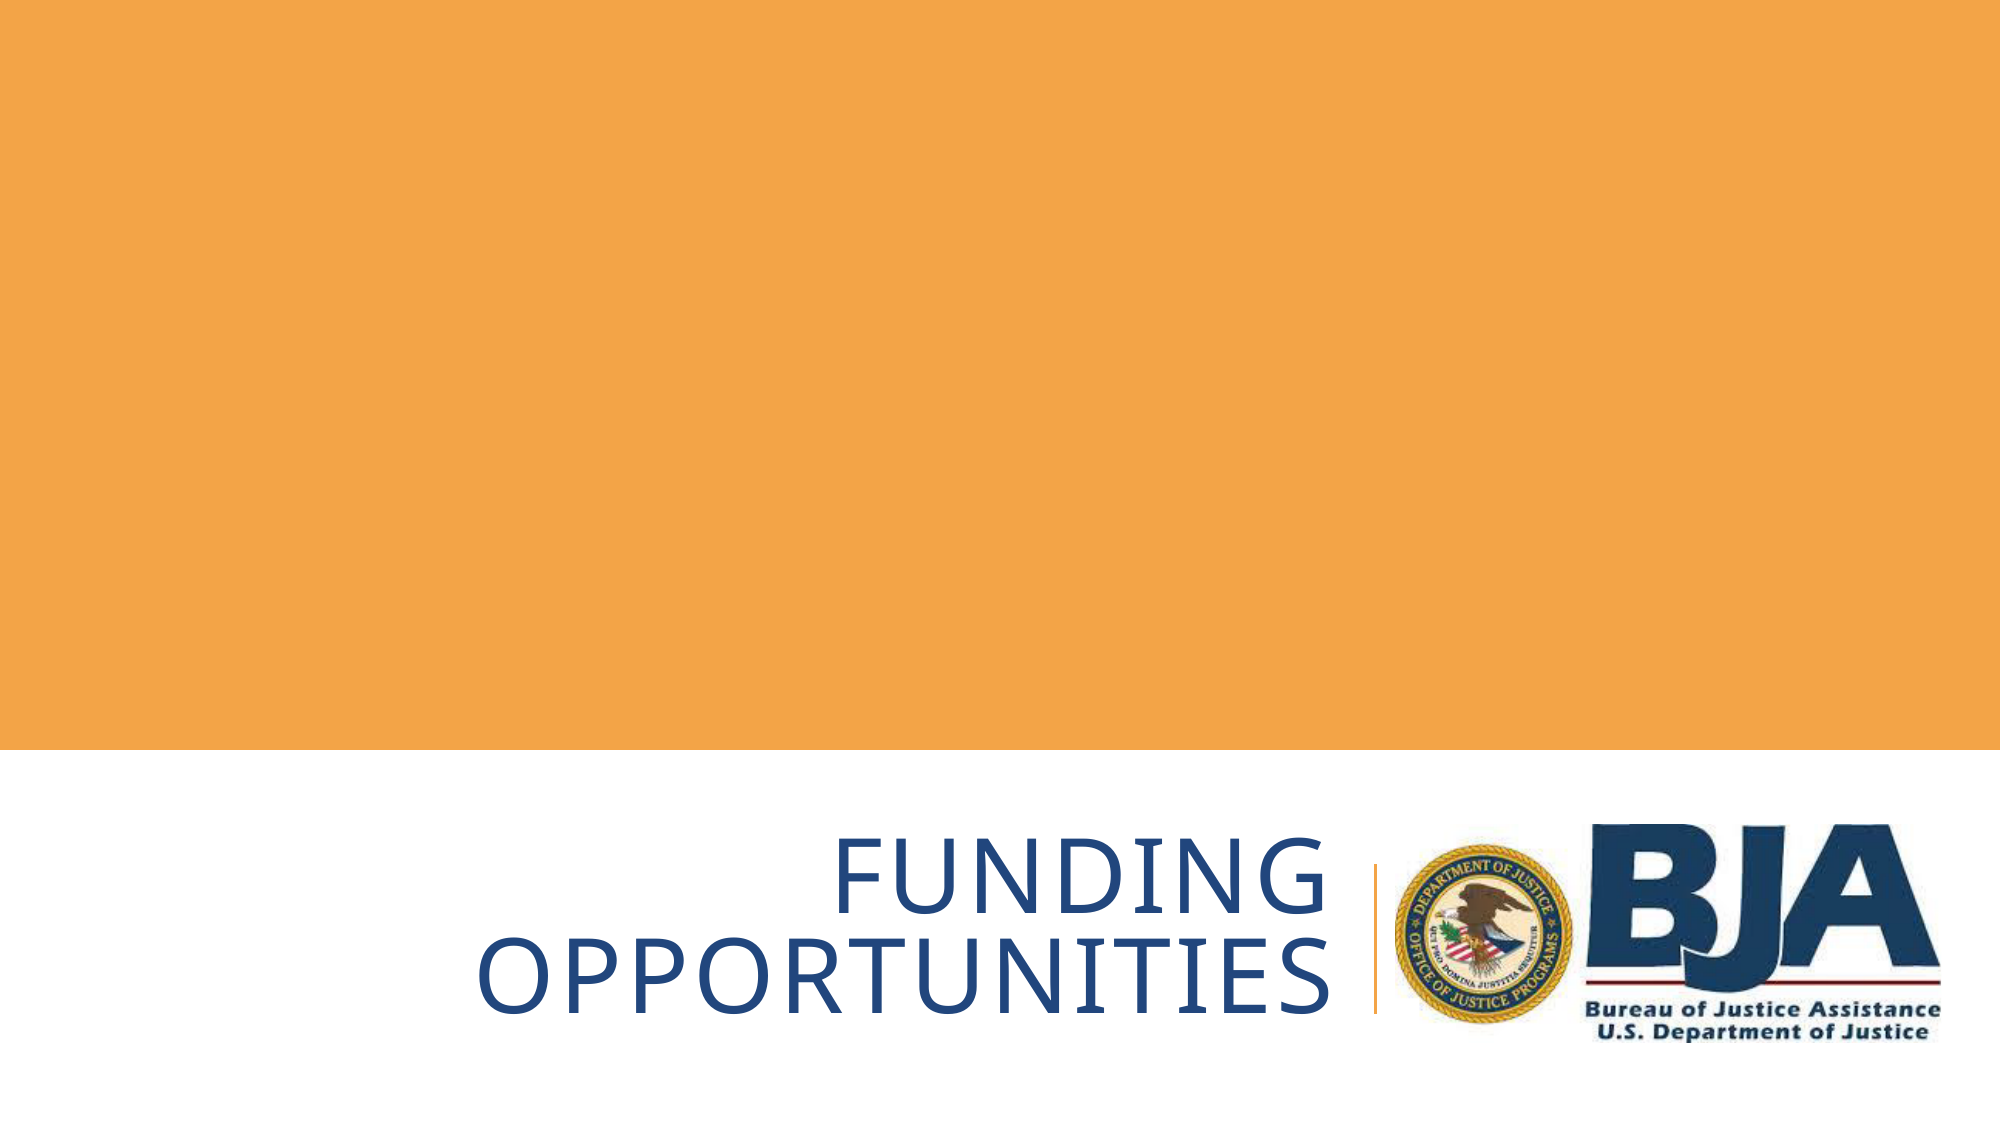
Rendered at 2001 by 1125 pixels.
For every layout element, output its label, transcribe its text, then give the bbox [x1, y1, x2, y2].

picture [1394, 824, 1942, 1044]
title Funding opportunities [75, 813, 1350, 1054]
